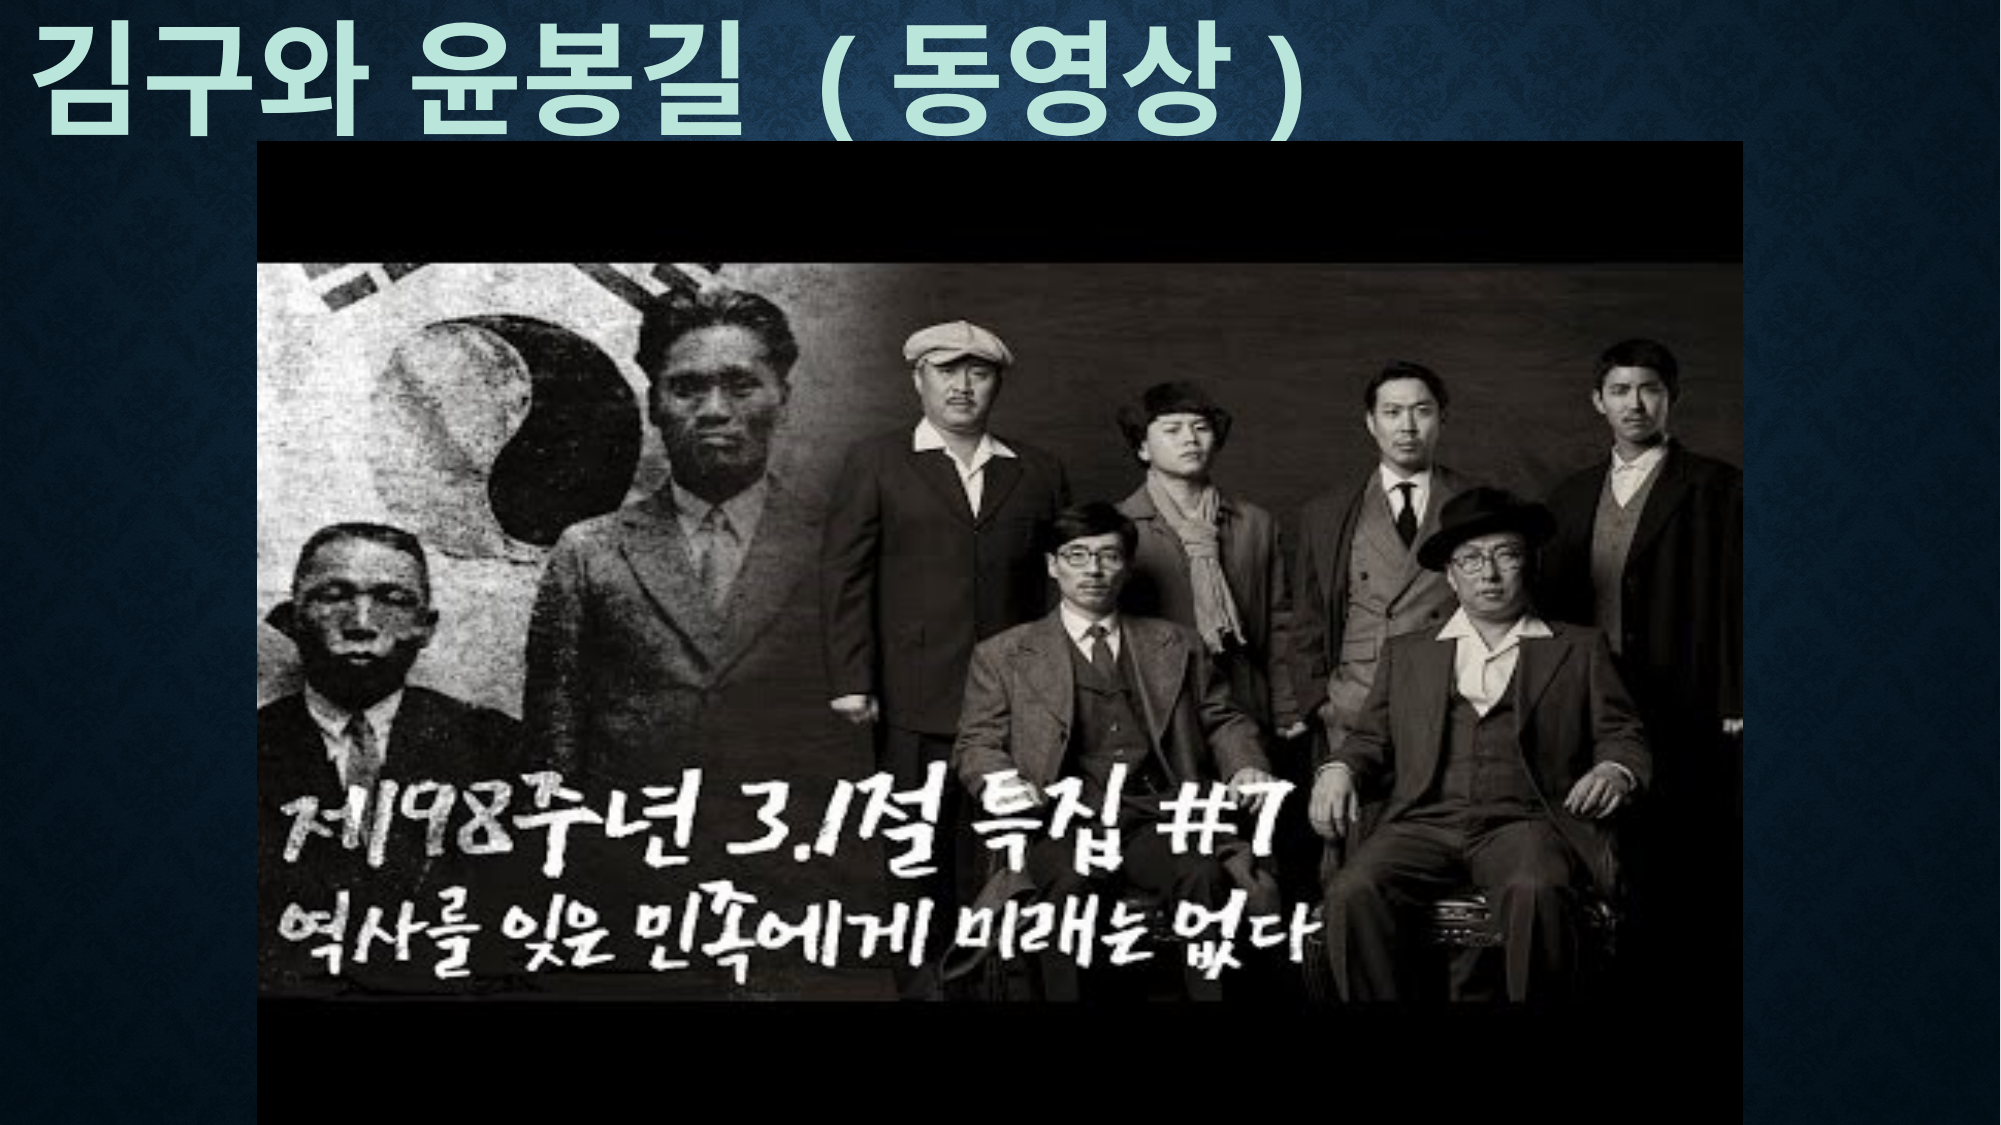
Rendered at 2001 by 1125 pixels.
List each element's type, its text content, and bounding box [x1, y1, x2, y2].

title 김구와 윤봉길 (동영상) [0, 0, 1517, 171]
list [255, 140, 1745, 1125]
